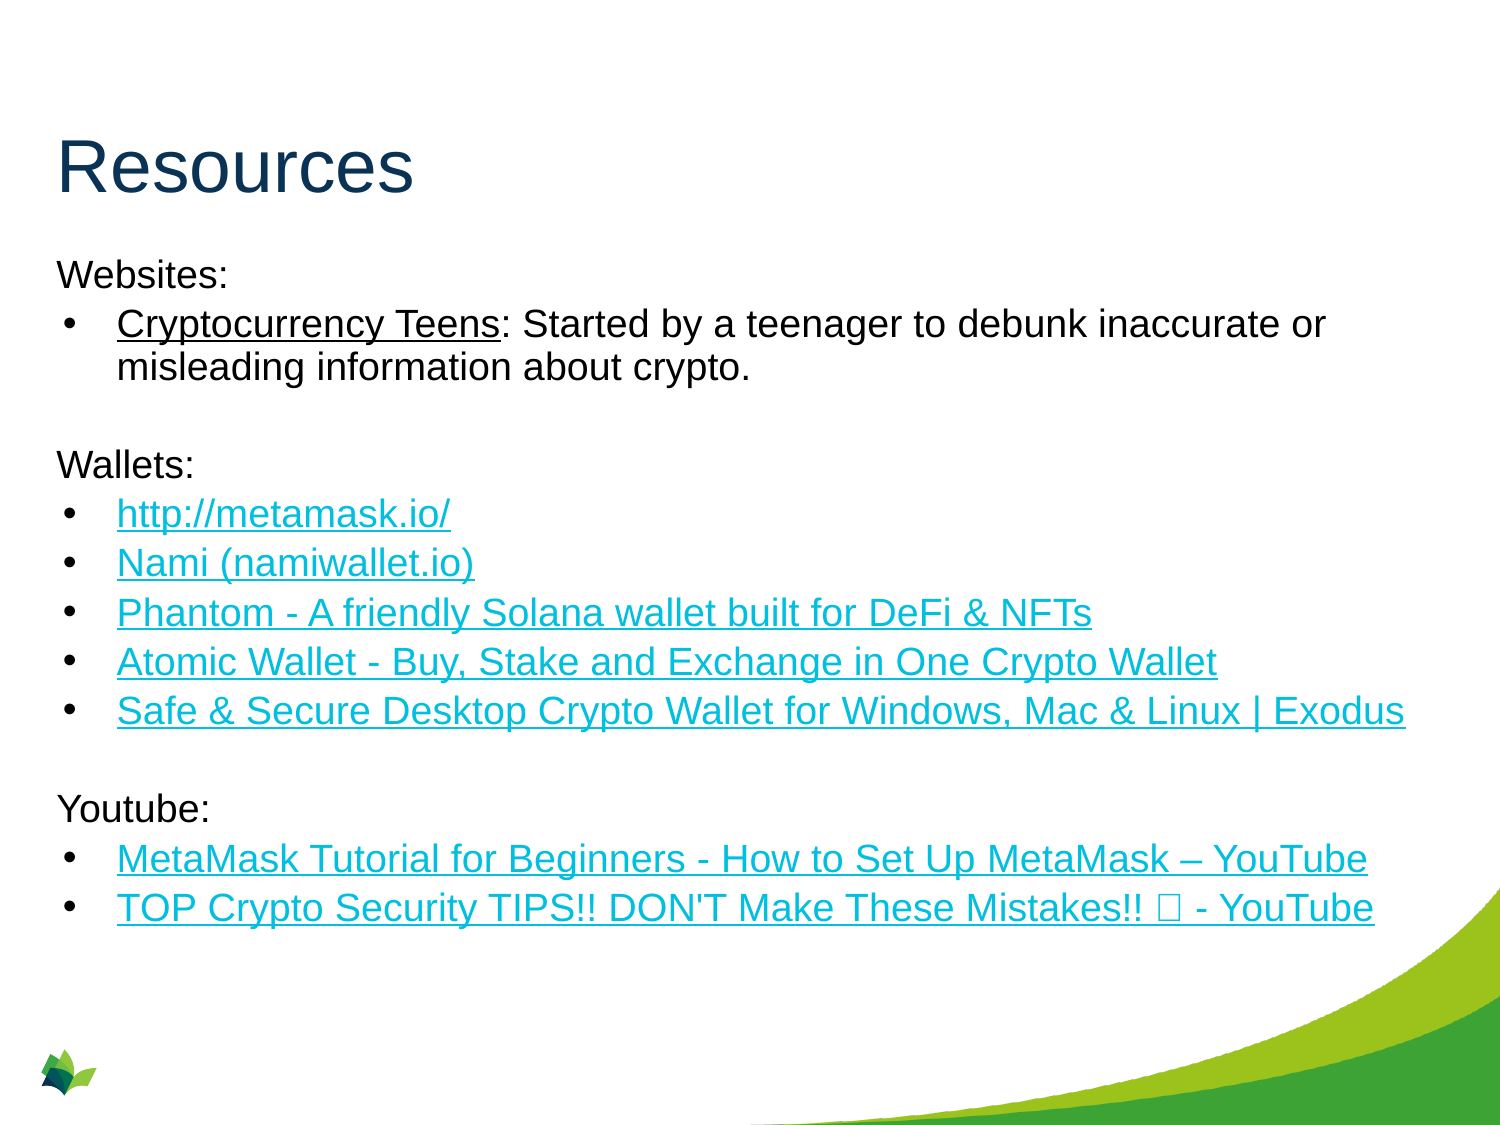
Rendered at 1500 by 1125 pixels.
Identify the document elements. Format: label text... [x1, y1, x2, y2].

picture [0, 299, 1500, 1125]
list Websites: Cryptocurrency Teens: Started by a teenager to debunk inaccurate or misleading information about crypto. Wallets: http://metamask.io/ Nami (namiwallet.io) Phantom - A friendly Solana wallet built for DeFi & NFTs Atomic Wallet - Buy, Stake and Exchange in One Crypto Wallet Safe & Secure Desktop Crypto Wallet for Windows, Mac & Linux | Exodus Youtube: MetaMask Tutorial for Beginners - How to Set Up MetaMask – YouTube TOP Crypto Security TIPS!! DON'T Make These Mistakes!! 🔐 - YouTube [41, 246, 1459, 947]
title Resources [41, 59, 1459, 246]
